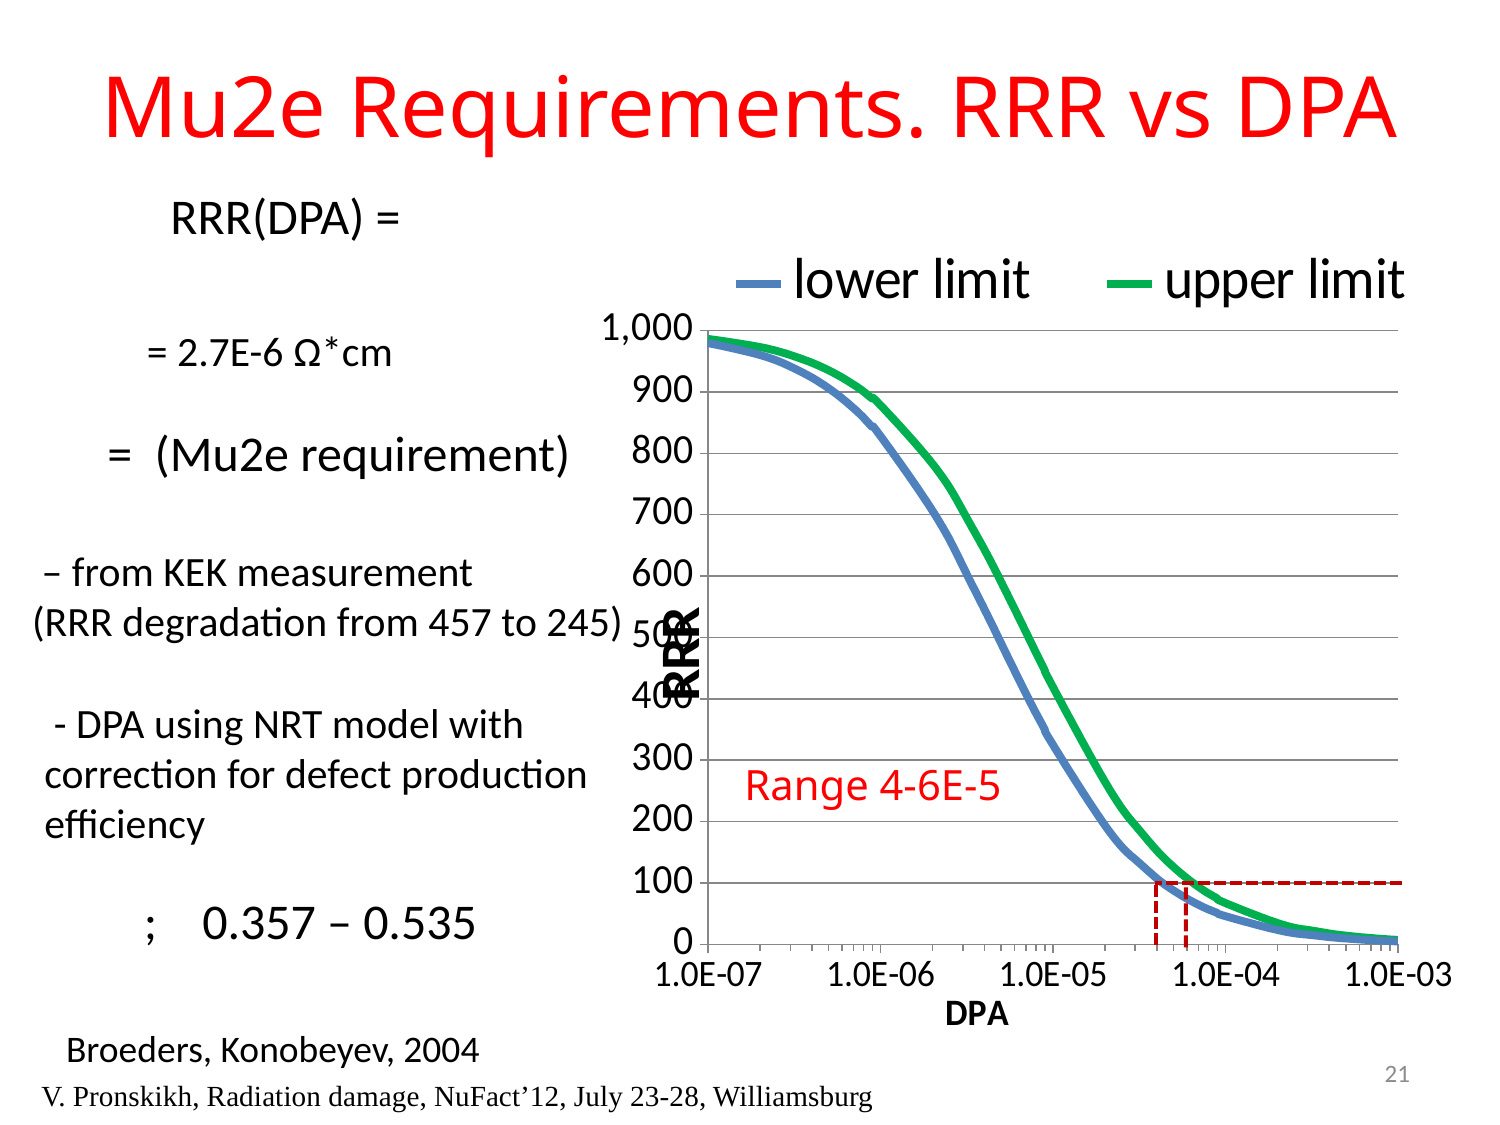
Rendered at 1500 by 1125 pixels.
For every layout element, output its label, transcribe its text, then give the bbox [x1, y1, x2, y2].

title Mu2e Requirements. RRR vs DPA [75, 45, 1425, 163]
text_box Broeders, Konobeyev, 2004 [51, 1017, 495, 1070]
slide_number 21 [1074, 1055, 1425, 1103]
chart [599, 220, 1481, 1046]
text_box V. Pronskikh, Radiation damage, NuFact’12, July 23-28, Williamsburg [26, 1070, 889, 1120]
